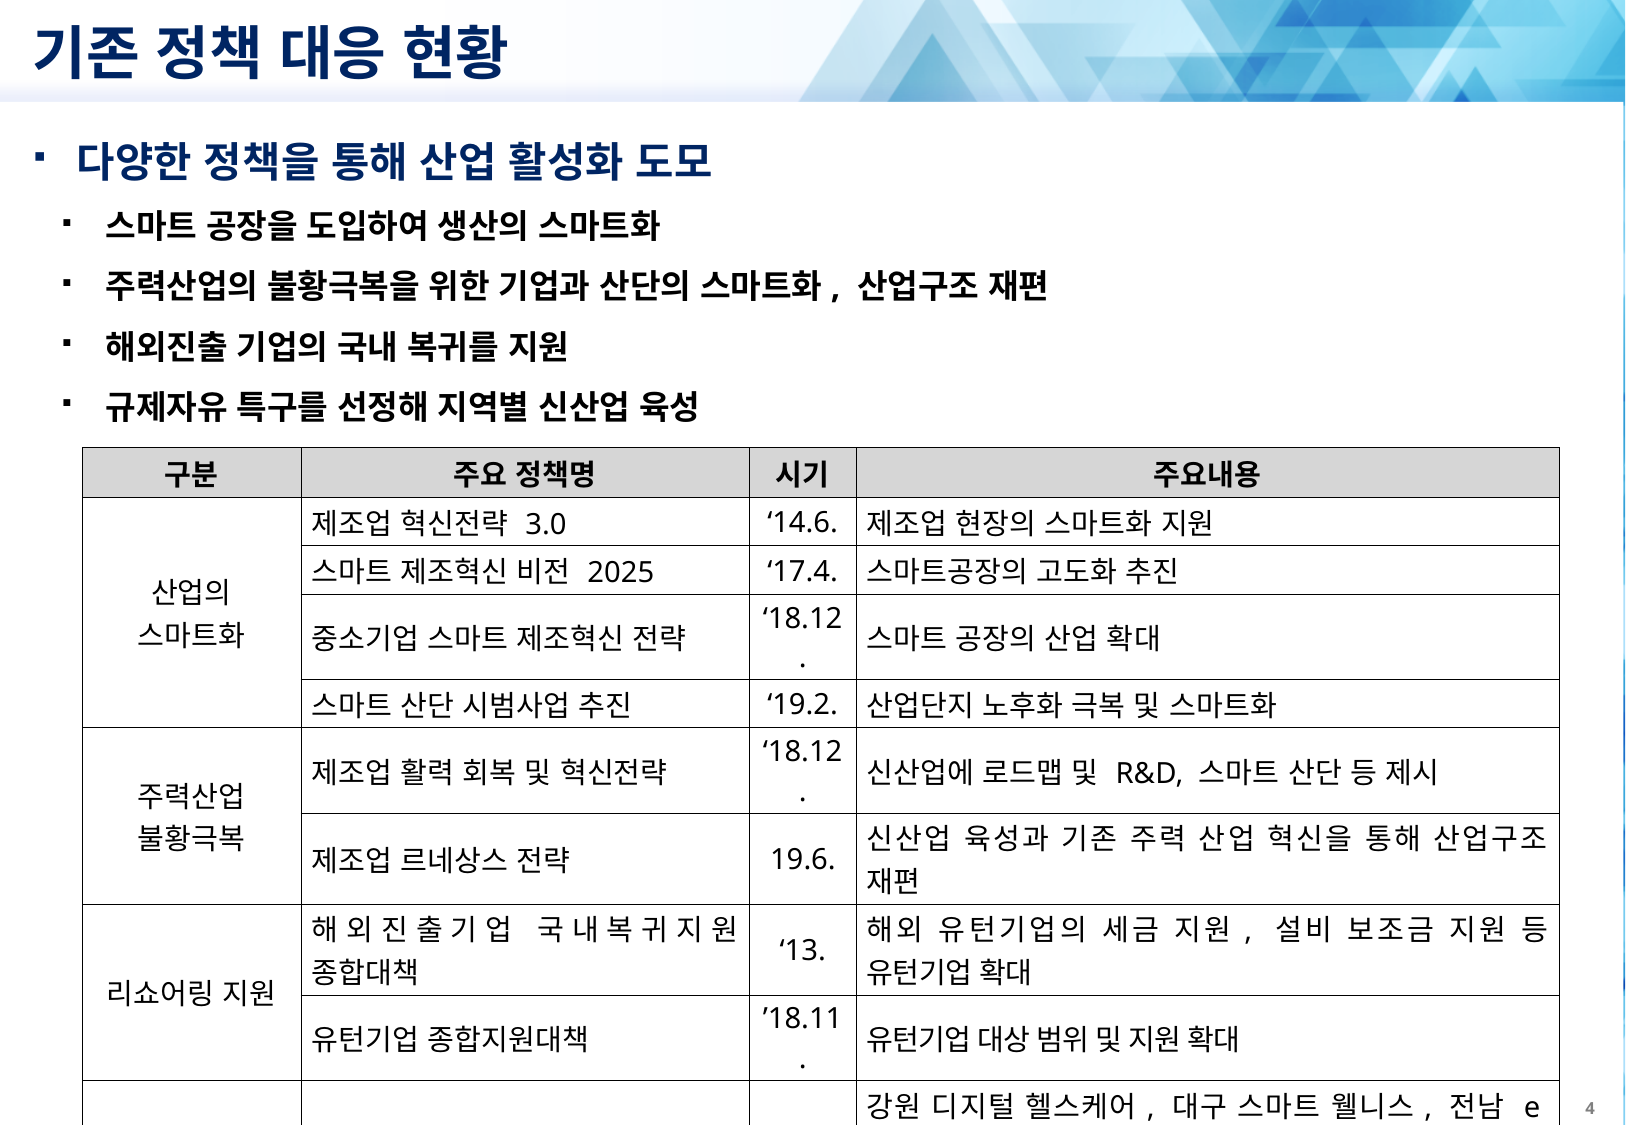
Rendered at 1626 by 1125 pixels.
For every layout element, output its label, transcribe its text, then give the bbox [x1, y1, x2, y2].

title 기존 정책 대응 현황 [0, 2, 1625, 99]
picture [413, 0, 1626, 1125]
text_box 다양한 정책을 통해 산업 활성화 도모 스마트 공장을 도입하여 생산의 스마트화 주력산업의 불황극복을 위한 기업과 산단의 스마트화, 산업구조 재편 해외진출 기업의 국내 복귀를 지원 규제자유 특구를 선정해 지역별 신산업 육성 [0, 101, 1625, 1125]
